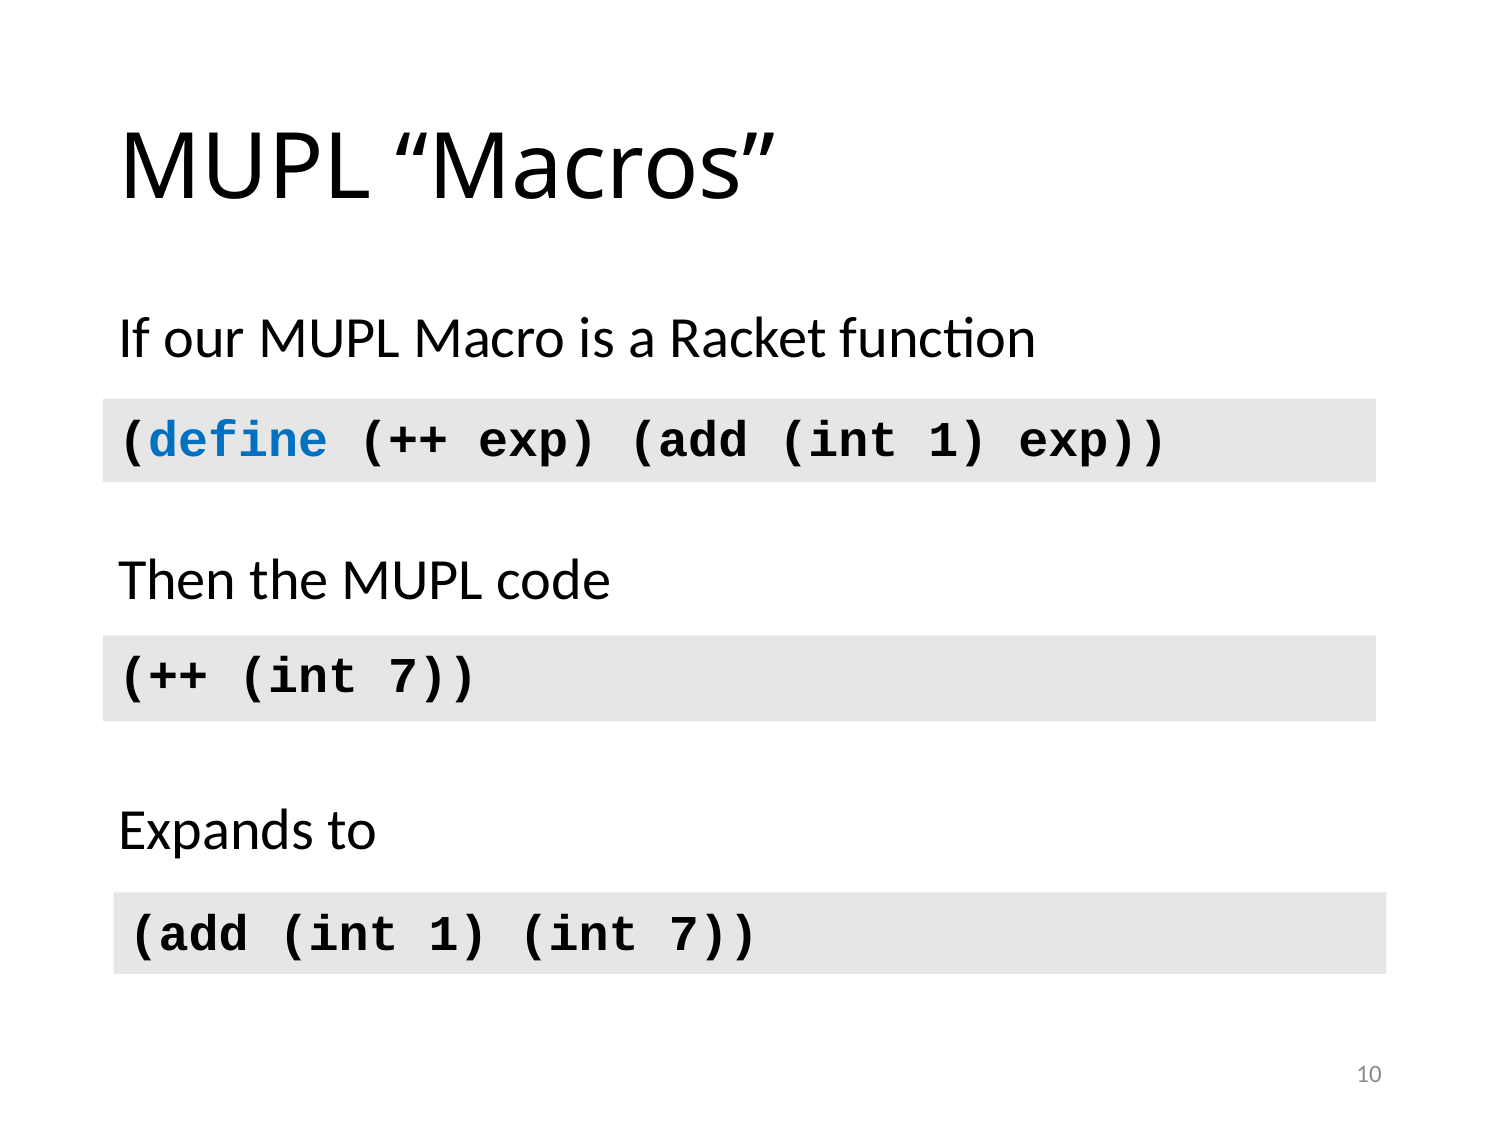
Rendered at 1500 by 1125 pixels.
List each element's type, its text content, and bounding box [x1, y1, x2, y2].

text_box (add (int 1) (int 7)) [113, 892, 1387, 974]
text_box (define (++ exp) (add (int 1) exp)) [103, 410, 1376, 483]
text_box (++ (int 7)) [103, 652, 1376, 722]
title MUPL “Macros” [103, 59, 1397, 278]
text_box Expands to [103, 792, 1397, 902]
slide_number 10 [1059, 1042, 1397, 1103]
text_box Then the MUPL code [103, 541, 1397, 652]
list If our MUPL Macro is a Racket function [103, 299, 1397, 410]
